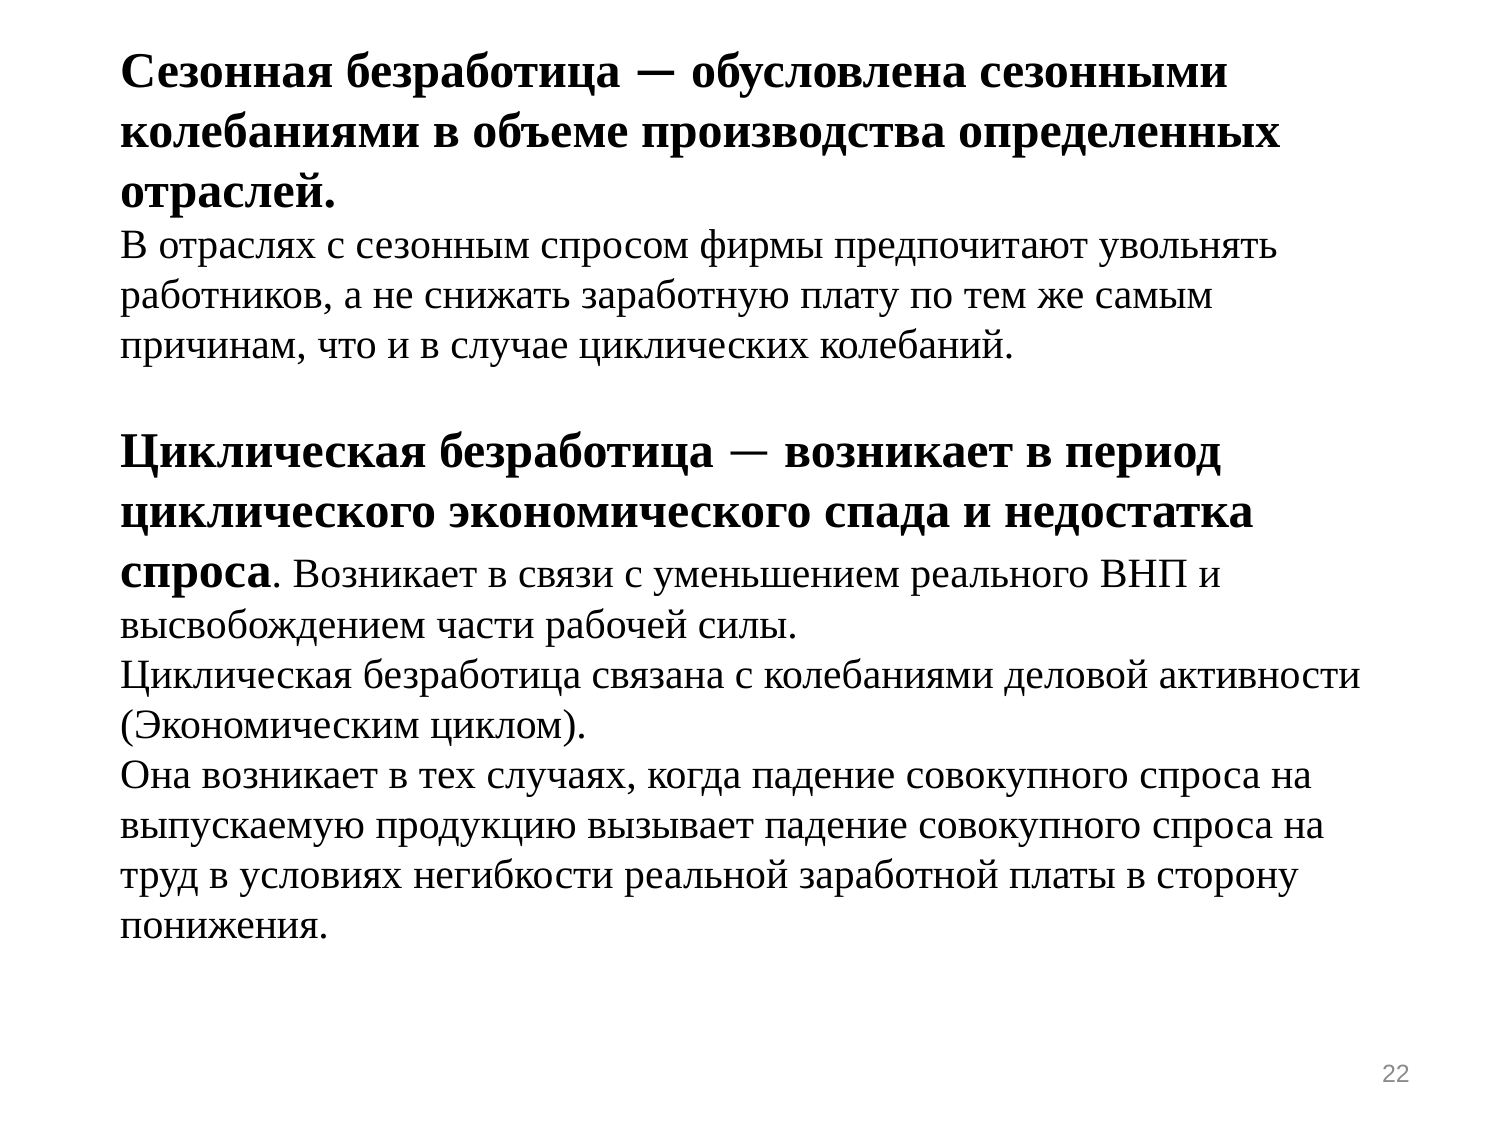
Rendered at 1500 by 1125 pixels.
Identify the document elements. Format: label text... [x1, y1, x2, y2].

slide_number 22 [1074, 1042, 1425, 1103]
text_box Сезонная безработица — обусловлена сезонными колебаниями в объеме производства определенных отраслей. В отраслях с сезонным спросом фирмы предпочитают увольнять работников, а не снижать заработную плату по тем же самым причинам, что и в случае циклических колебаний. Циклическая безработица — возникает в период циклического экономического спада и недостатка спроса. Возникает в связи с уменьшением реального ВНП и высвобождением части рабочей силы. Циклическая безработица связана с колебаниями деловой активности (Экономическим циклом). Она возникает в тех случаях, когда падение совокупного спроса на выпускаемую продукцию вызывает падение совокупного спроса на труд в условиях негибкости реальной заработной платы в сторону понижения. [105, 29, 1418, 955]
